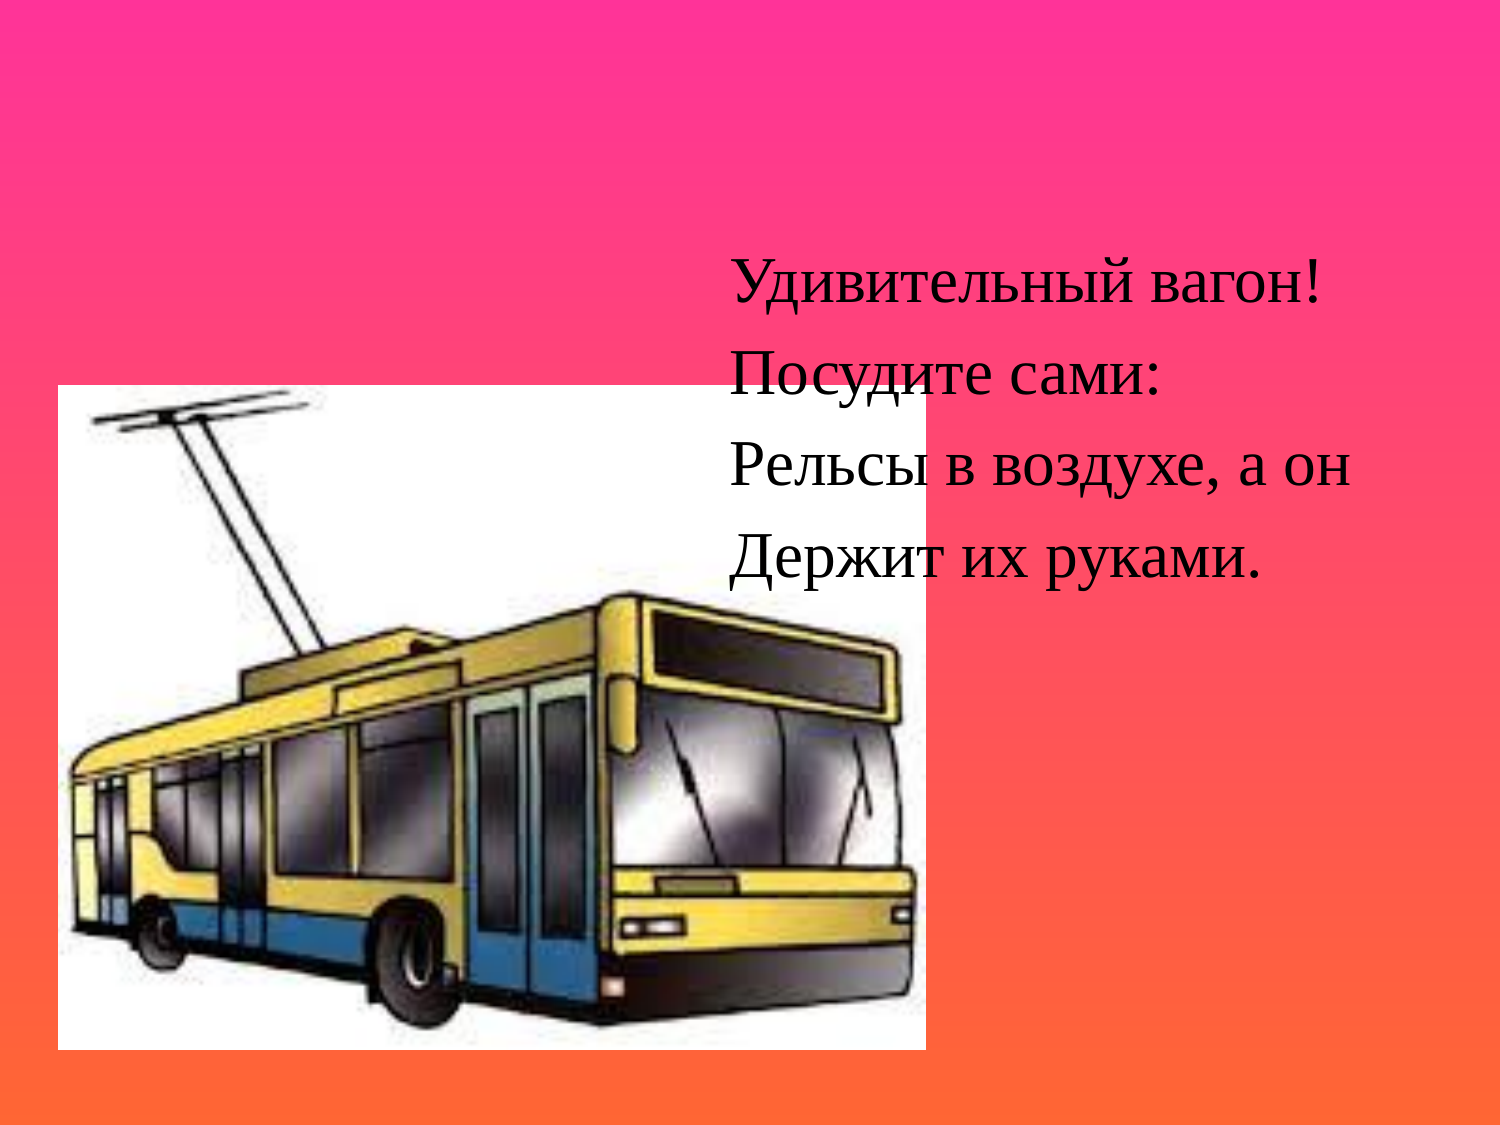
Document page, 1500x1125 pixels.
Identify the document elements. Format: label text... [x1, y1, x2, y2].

list Удивительный вагон! Посудите сами: Рельсы в воздухе, а он Держит их руками. [714, 46, 1430, 598]
picture [58, 385, 926, 1051]
